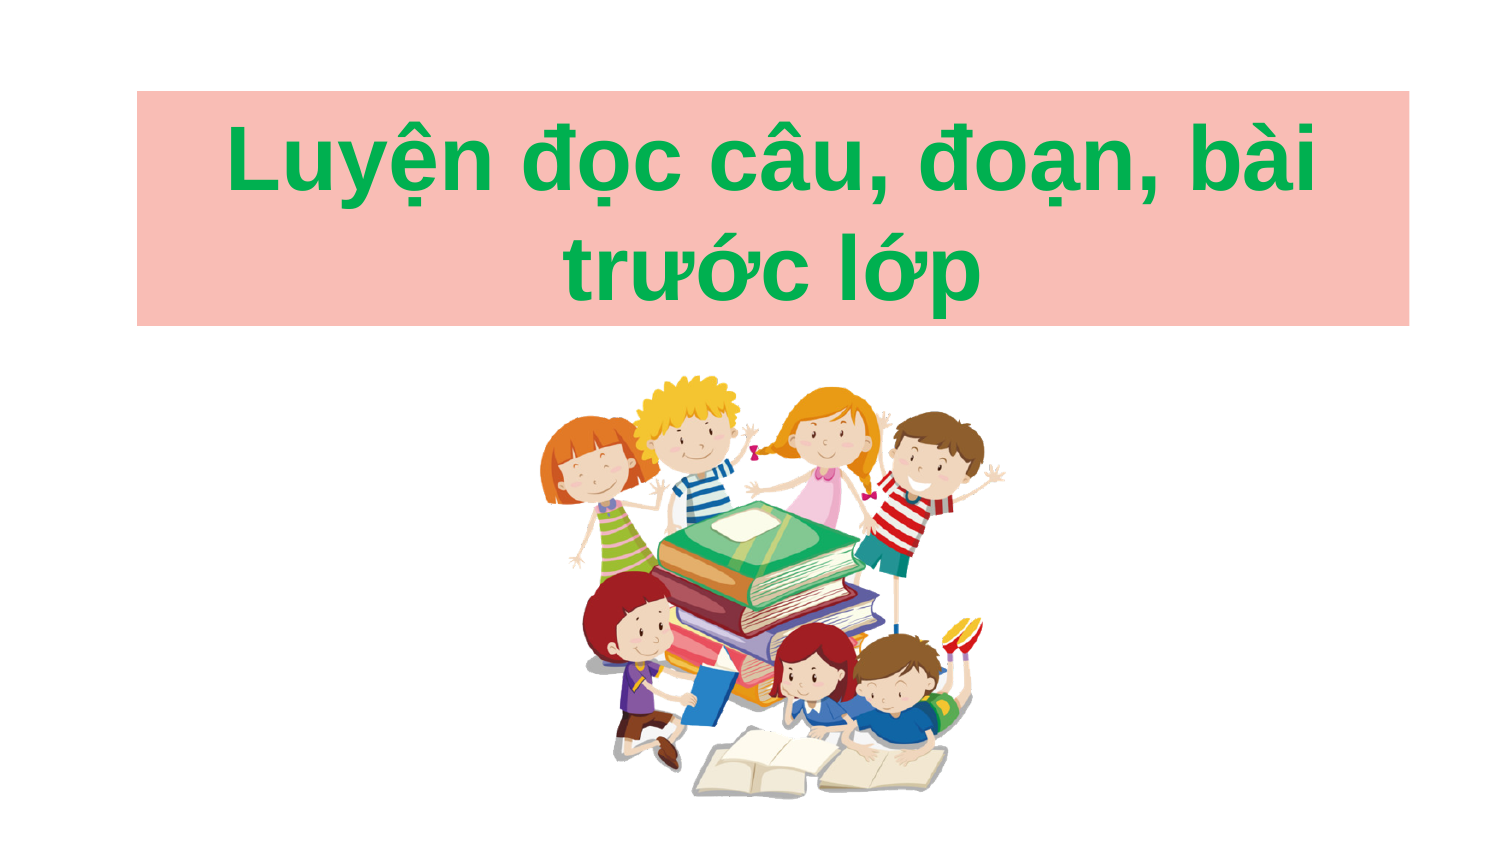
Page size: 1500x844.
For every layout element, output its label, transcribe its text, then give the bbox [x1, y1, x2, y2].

text_box Luyện đọc câu, đoạn, bài trước lớp [137, 91, 1410, 326]
picture [534, 364, 1013, 844]
